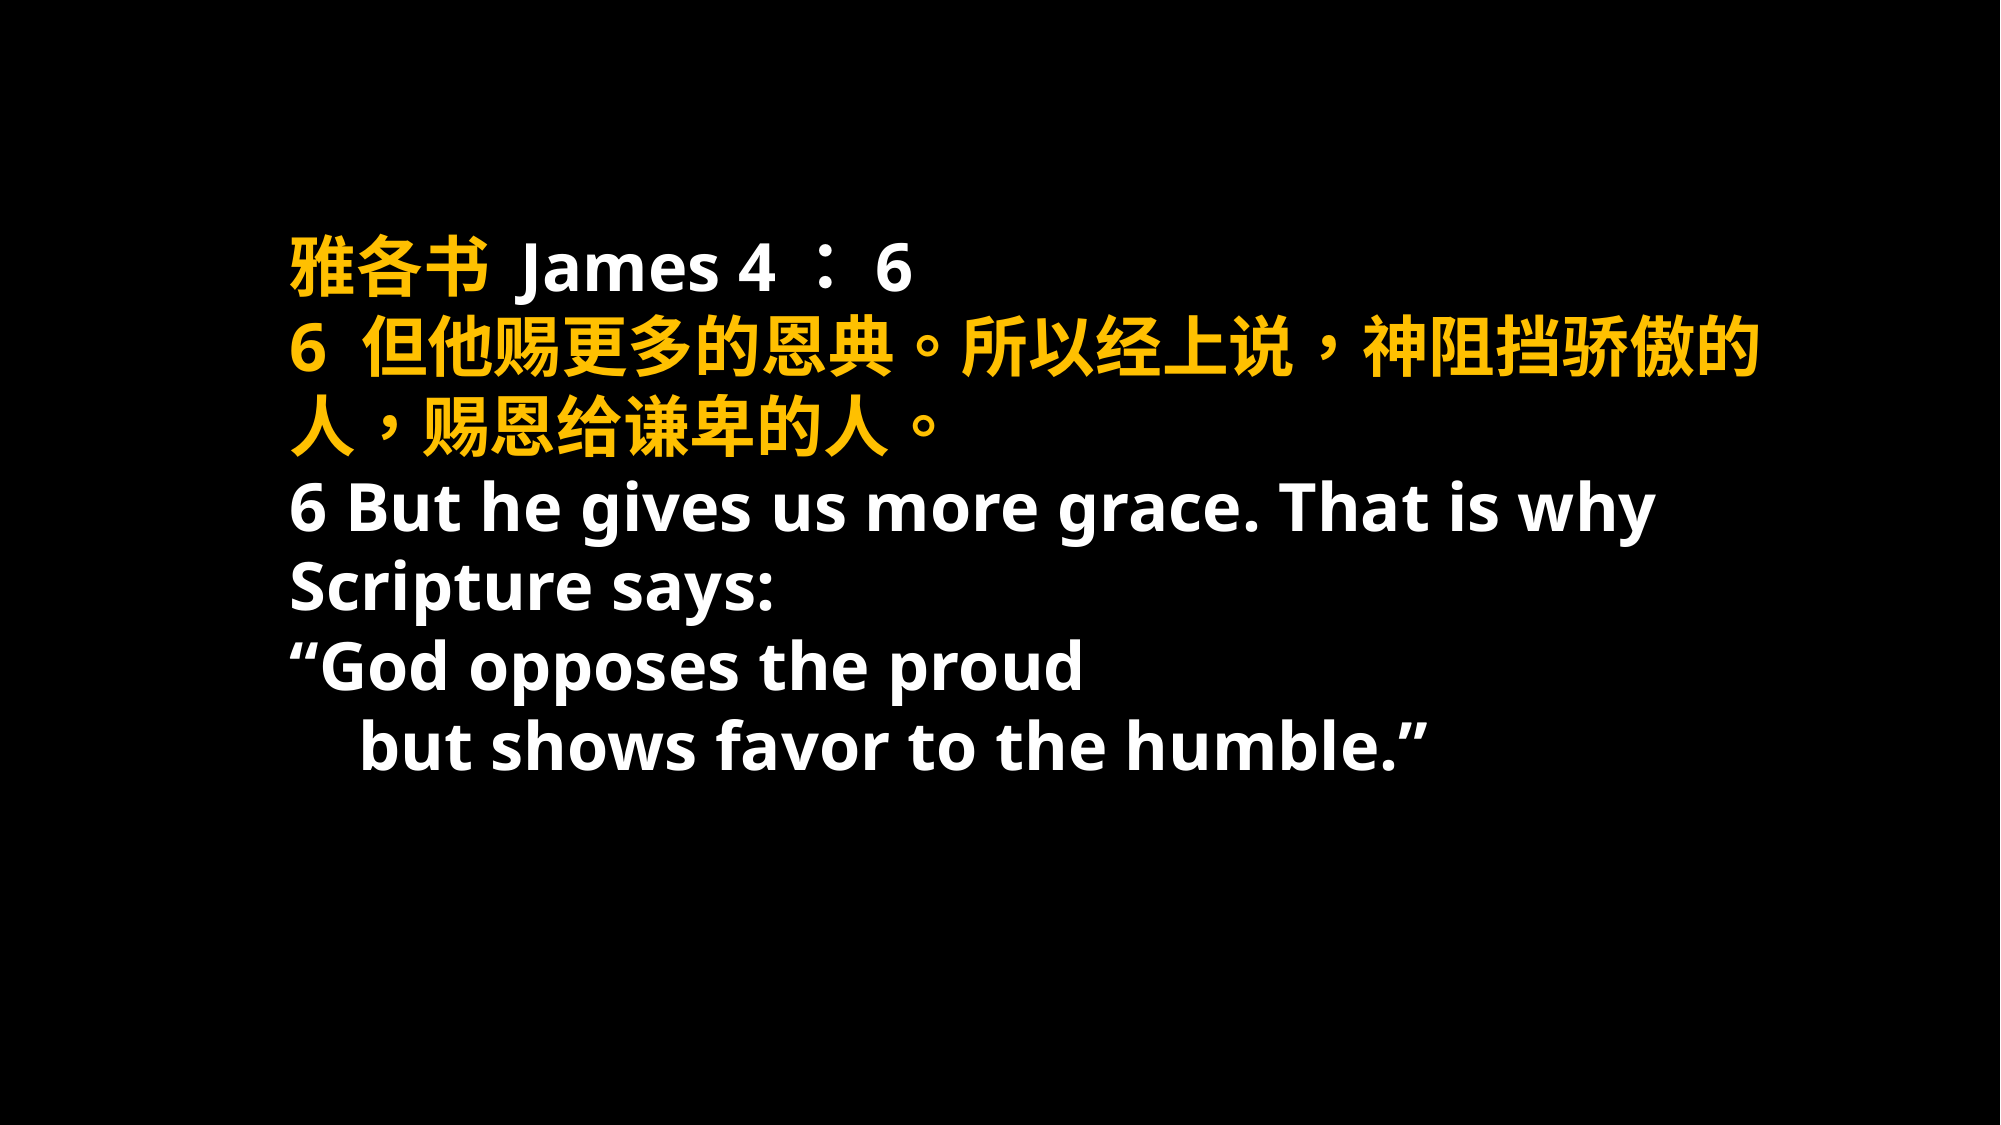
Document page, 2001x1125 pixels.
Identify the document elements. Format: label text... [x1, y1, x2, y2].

text_box 雅各书 James 4：6 6 但他赐更多的恩典。所以经上说，神阻挡骄傲的人，赐恩给谦卑的人。 6 But he gives us more grace. That is why Scripture says: “God opposes the proud but shows favor to the humble.” [274, 217, 1782, 792]
